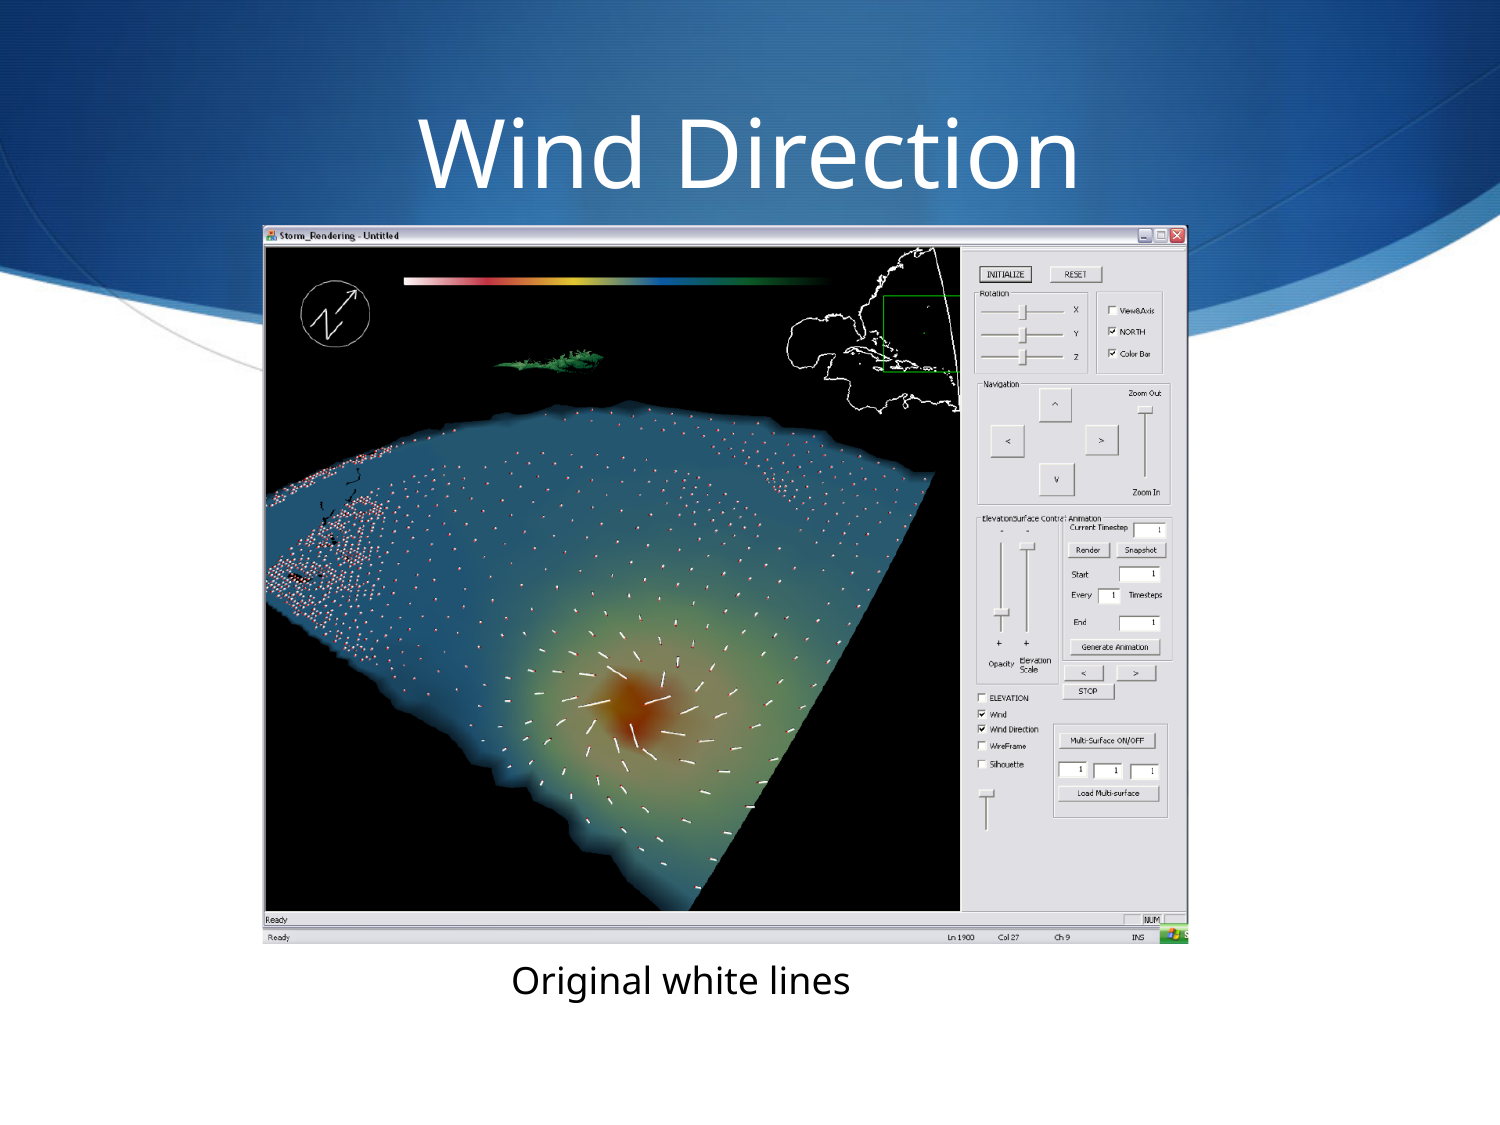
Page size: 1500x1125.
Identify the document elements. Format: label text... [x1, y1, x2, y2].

picture [0, 0, 1500, 1125]
text_box Original white lines [374, 952, 988, 1010]
title Wind Direction [75, 56, 1425, 245]
